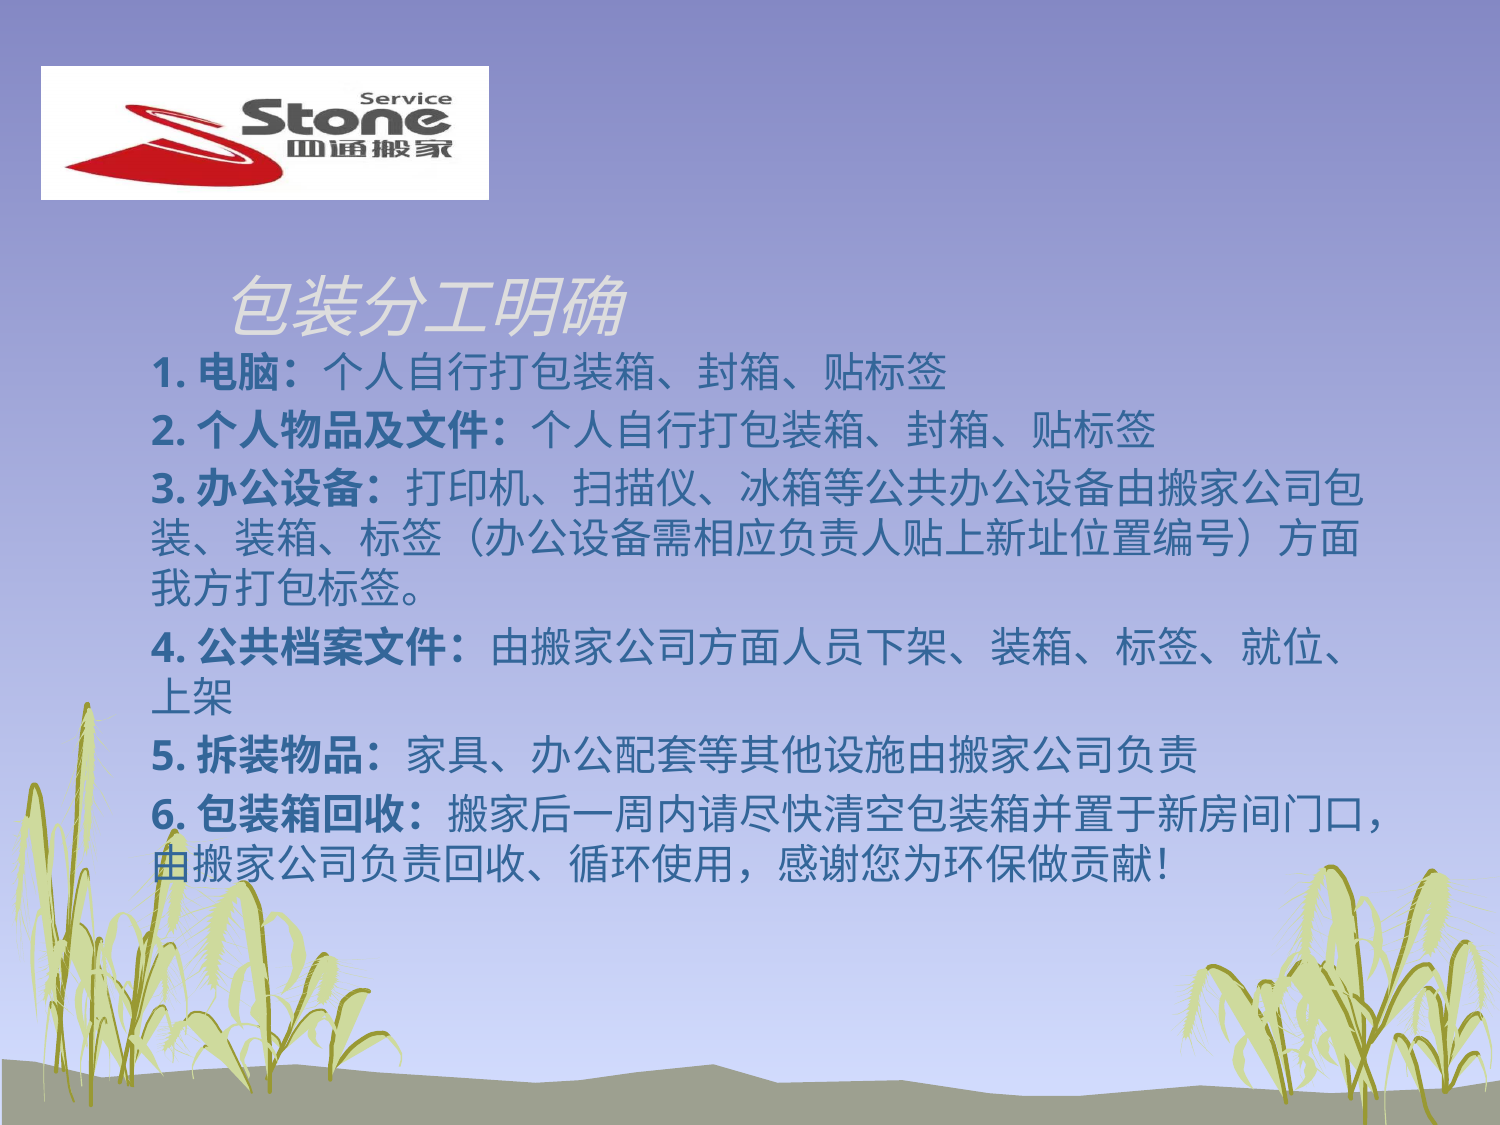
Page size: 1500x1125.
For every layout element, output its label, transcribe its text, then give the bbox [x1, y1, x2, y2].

picture [40, 66, 489, 200]
title 包装分工明确 [206, 89, 1334, 337]
list 1.电脑：个人自行打包装箱、封箱、贴标签 2.个人物品及文件：个人自行打包装箱、封箱、贴标签 3.办公设备：打印机、扫描仪、冰箱等公共办公设备由搬家公司包装、装箱、标签（办公设备需相应负责人贴上新址位置编号）方面我方打包标签。 4.公共档案文件：由搬家公司方面人员下架、装箱、标签、就位、上架 5.拆装物品：家具、办公配套等其他设施由搬家公司负责 6.包装箱回收：搬家后一周内请尽快清空包装箱并置于新房间门口，由搬家公司负责回收、循环使用，感谢您为环保做贡献！ [135, 337, 1399, 984]
